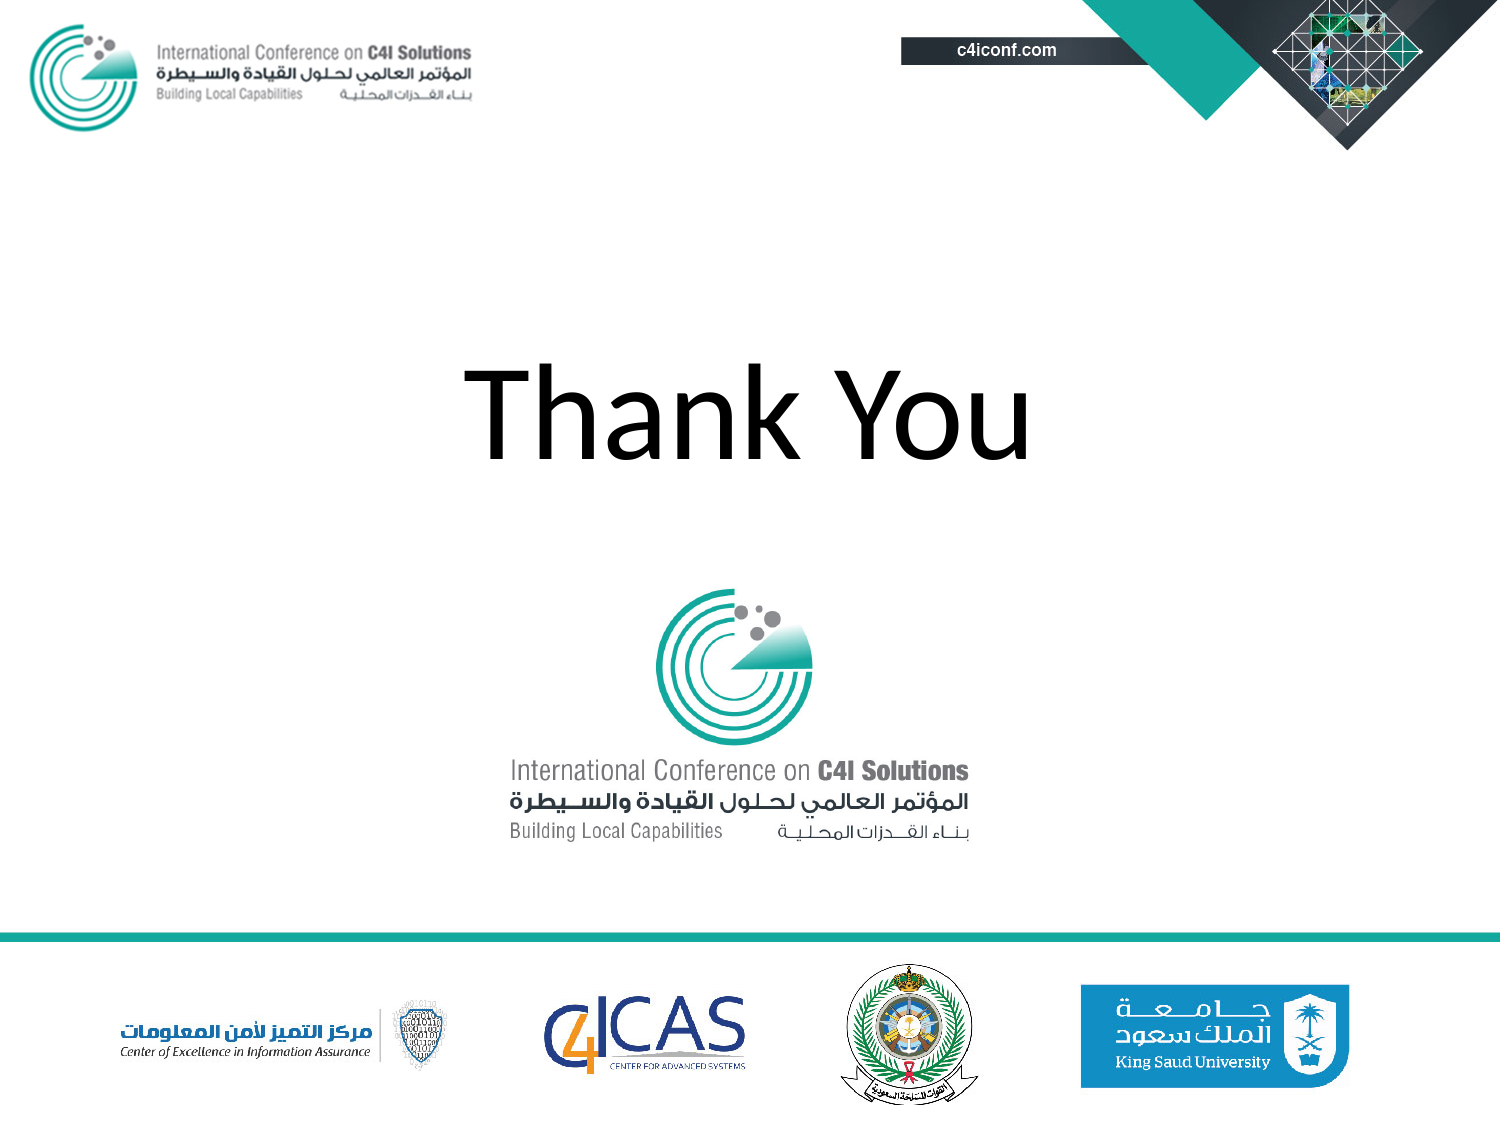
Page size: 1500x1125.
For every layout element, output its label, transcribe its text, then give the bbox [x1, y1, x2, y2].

picture [0, 922, 1500, 1106]
text_box Thank You [402, 314, 1098, 495]
picture [494, 572, 1006, 876]
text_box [0, 0, 1500, 173]
